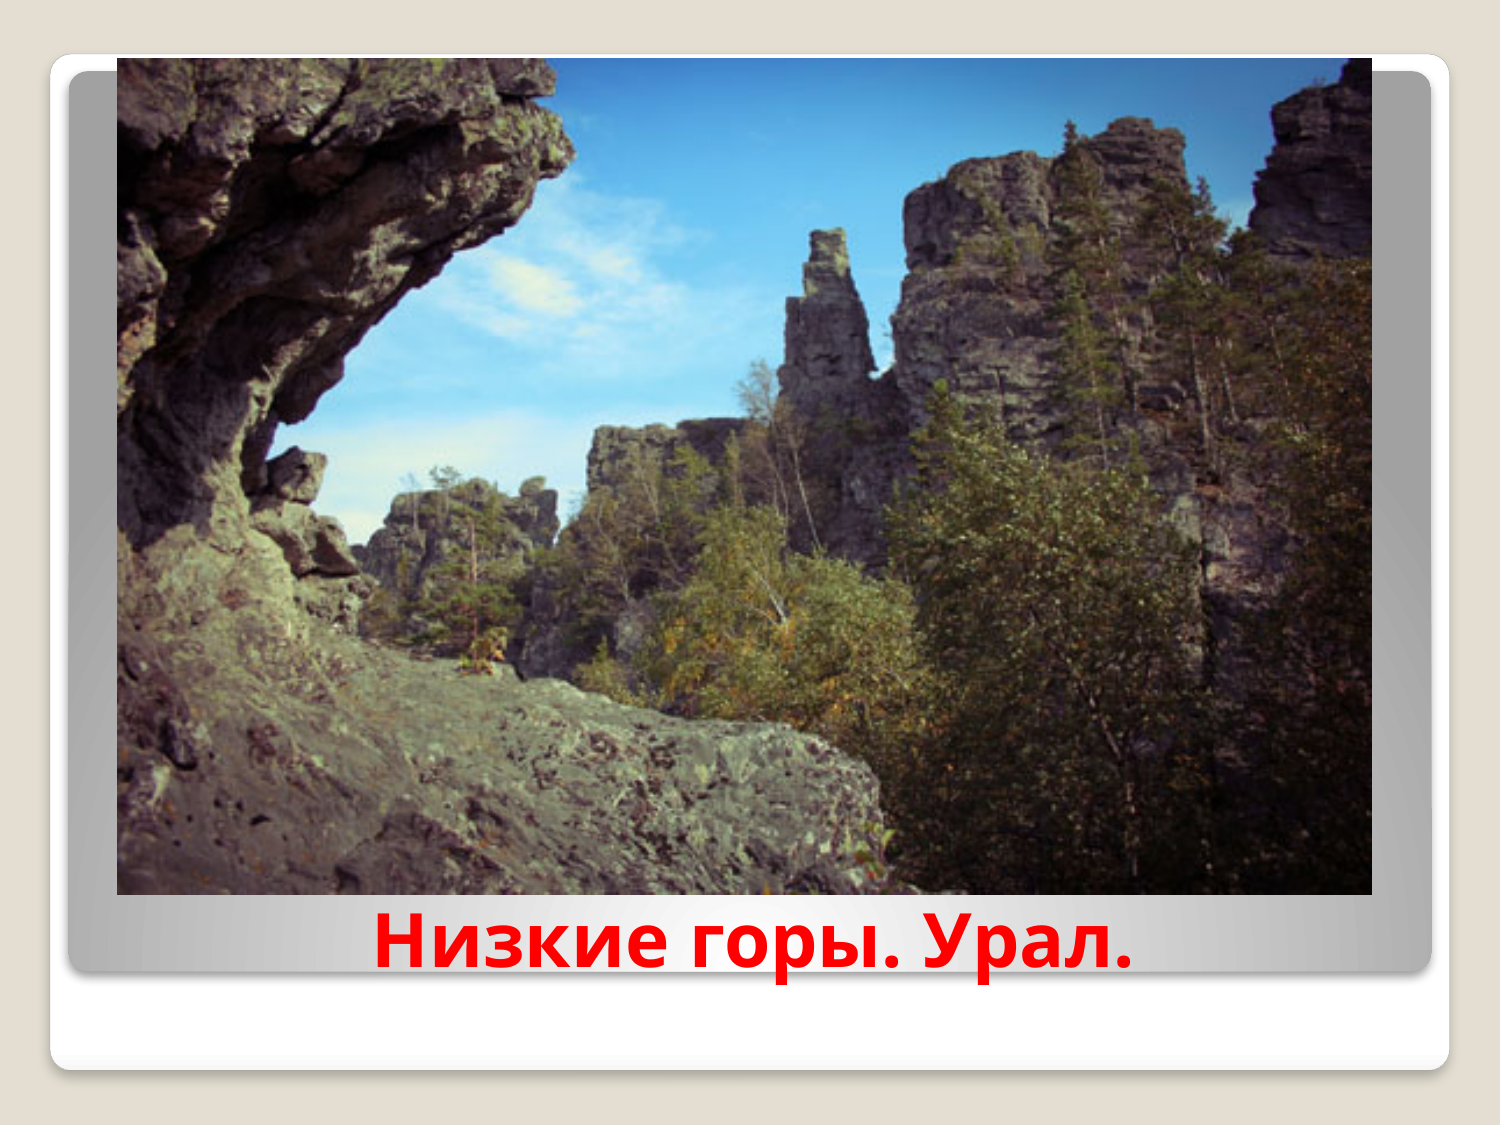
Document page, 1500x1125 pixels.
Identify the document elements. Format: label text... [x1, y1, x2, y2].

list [116, 58, 1372, 895]
title Низкие горы. Урал. [82, 817, 1425, 990]
